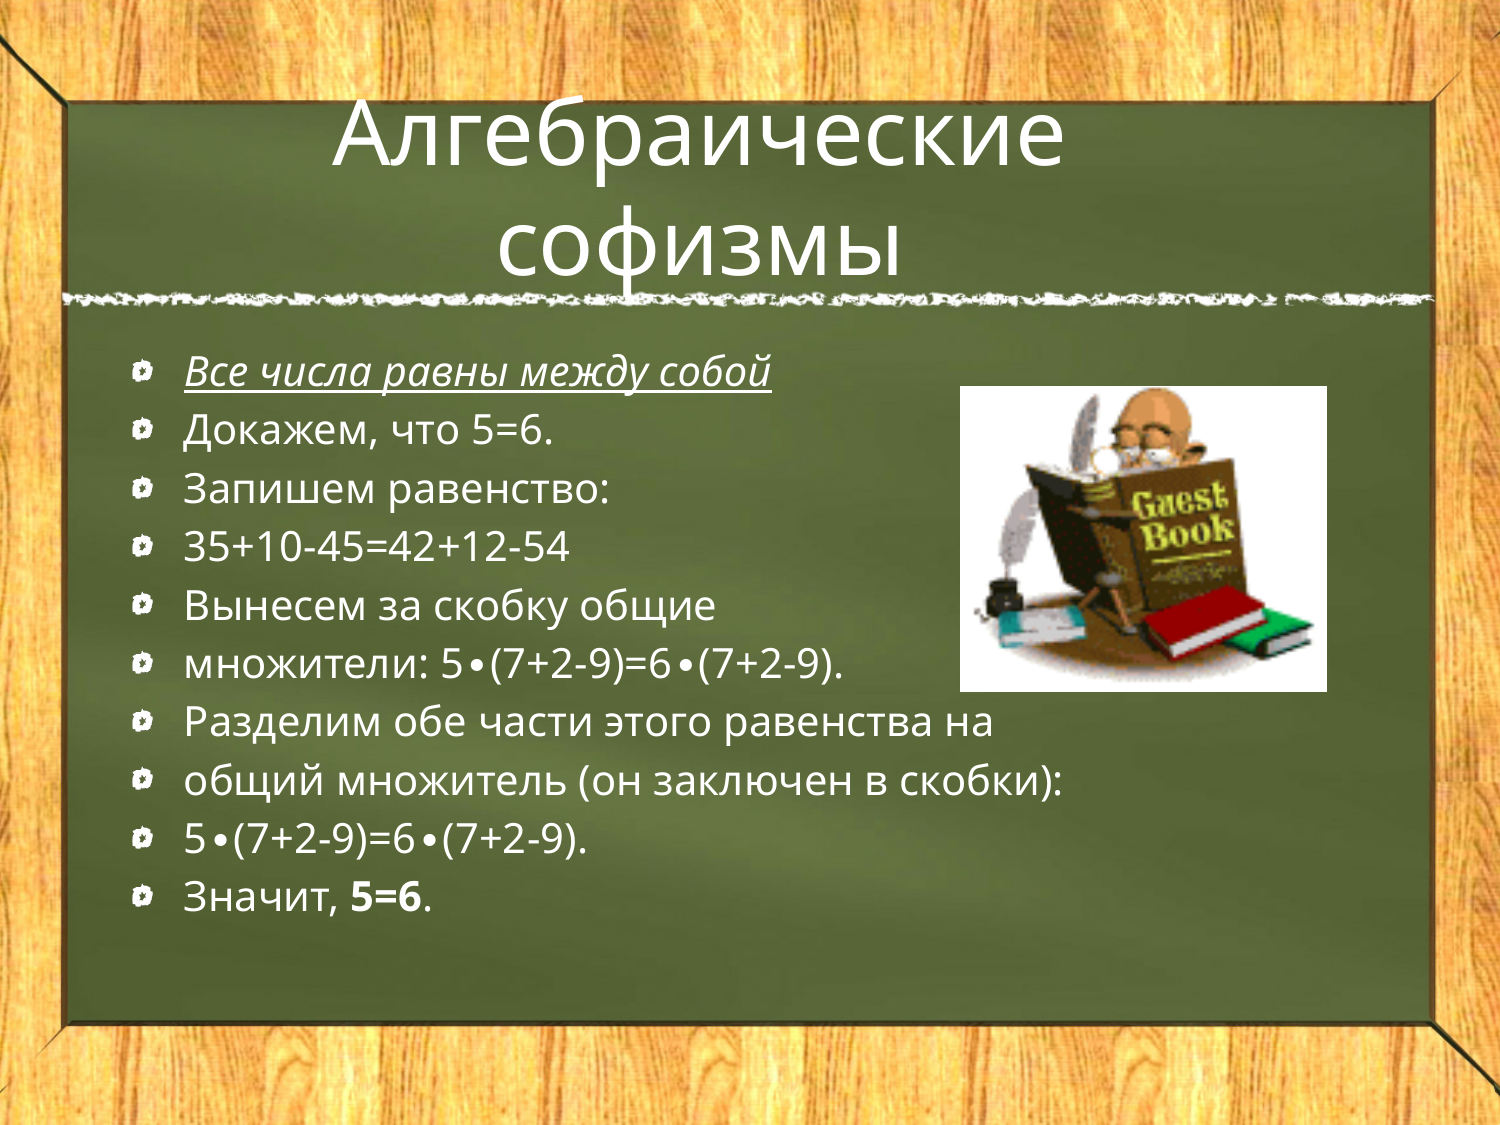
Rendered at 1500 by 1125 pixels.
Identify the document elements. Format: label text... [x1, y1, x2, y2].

title Алгебраические софизмы [112, 137, 1288, 341]
list Все числа равны между собой Докажем, что 5=6. Запишем равенство: 35+10-45=42+12-54 Вынесем за скобку общие множители: 5∙(7+2-9)=6∙(7+2-9). Разделим обе части этого равенства на общий множитель (он заключен в скобки): 5∙(7+2-9)=6∙(7+2-9). Значит, 5=6. [112, 337, 1388, 1013]
picture [0, 0, 1500, 1125]
